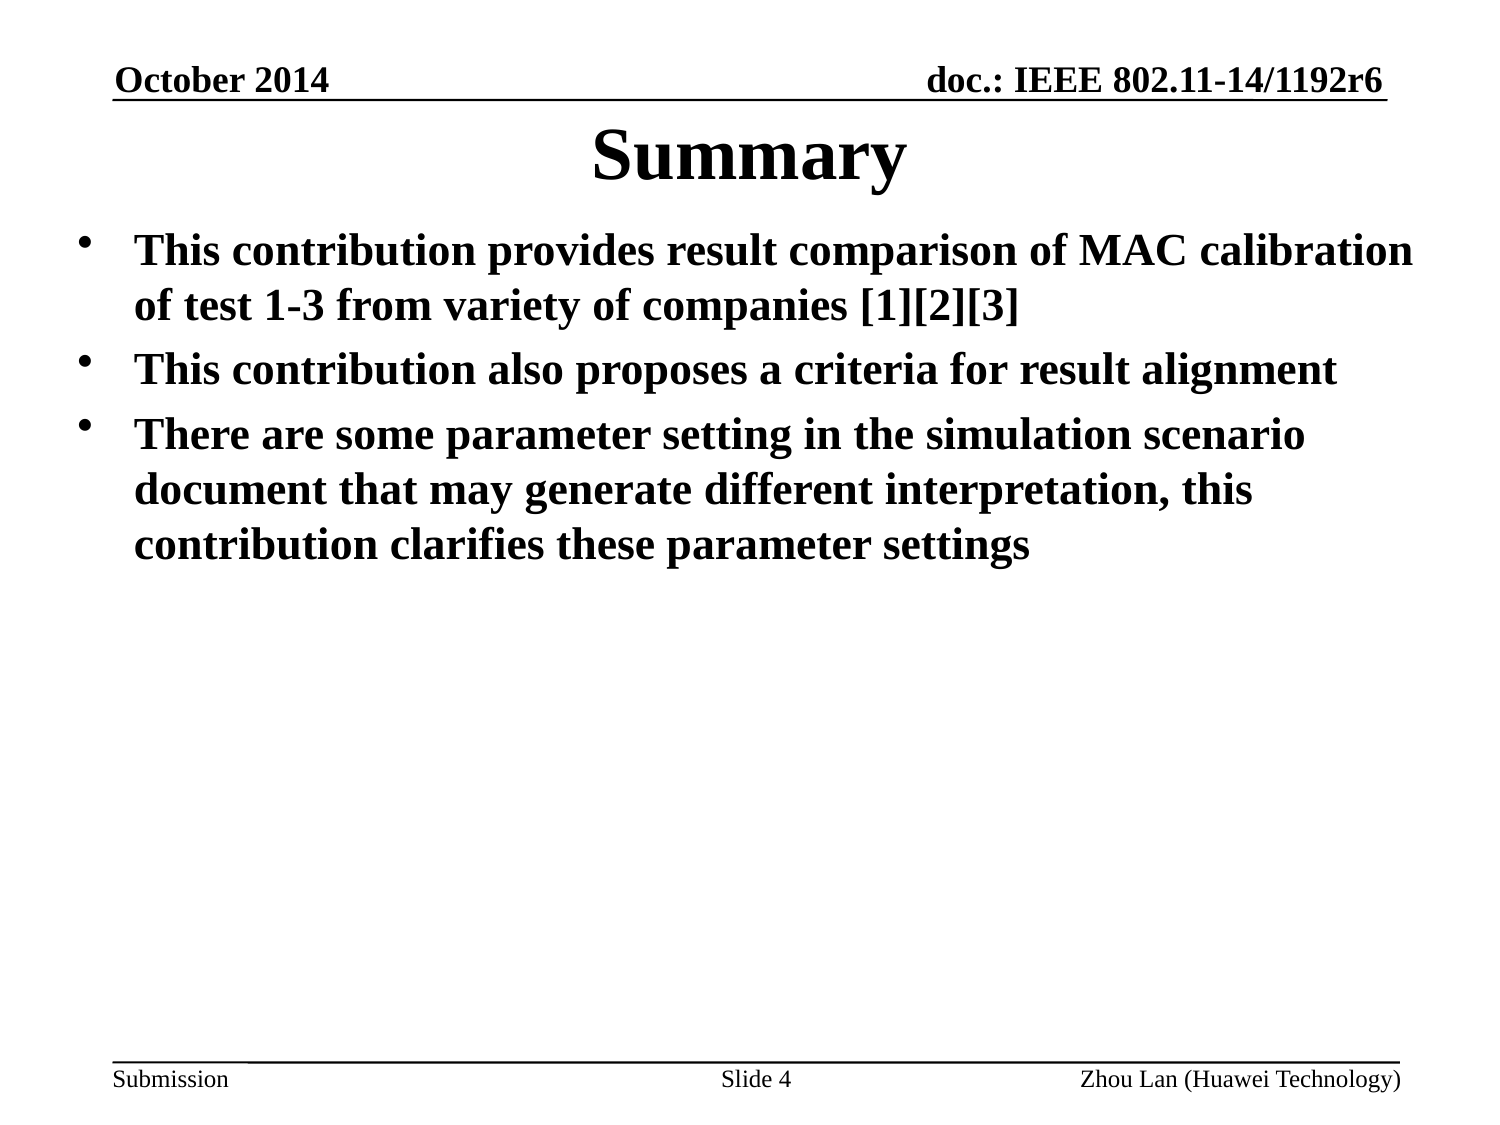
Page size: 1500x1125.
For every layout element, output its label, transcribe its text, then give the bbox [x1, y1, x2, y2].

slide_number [114, 54, 332, 101]
list This contribution provides result comparison of MAC calibration of test 1-3 from variety of companies [1][2][3] This contribution also proposes a criteria for result alignment There are some parameter setting in the simulation scenario document that may generate different interpretation, this contribution clarifies these parameter settings [62, 212, 1475, 888]
slide_number Slide 4 [712, 1061, 800, 1093]
title Summary [112, 62, 1388, 212]
footer Zhou Lan (Huawei Technology) [1075, 1061, 1402, 1093]
